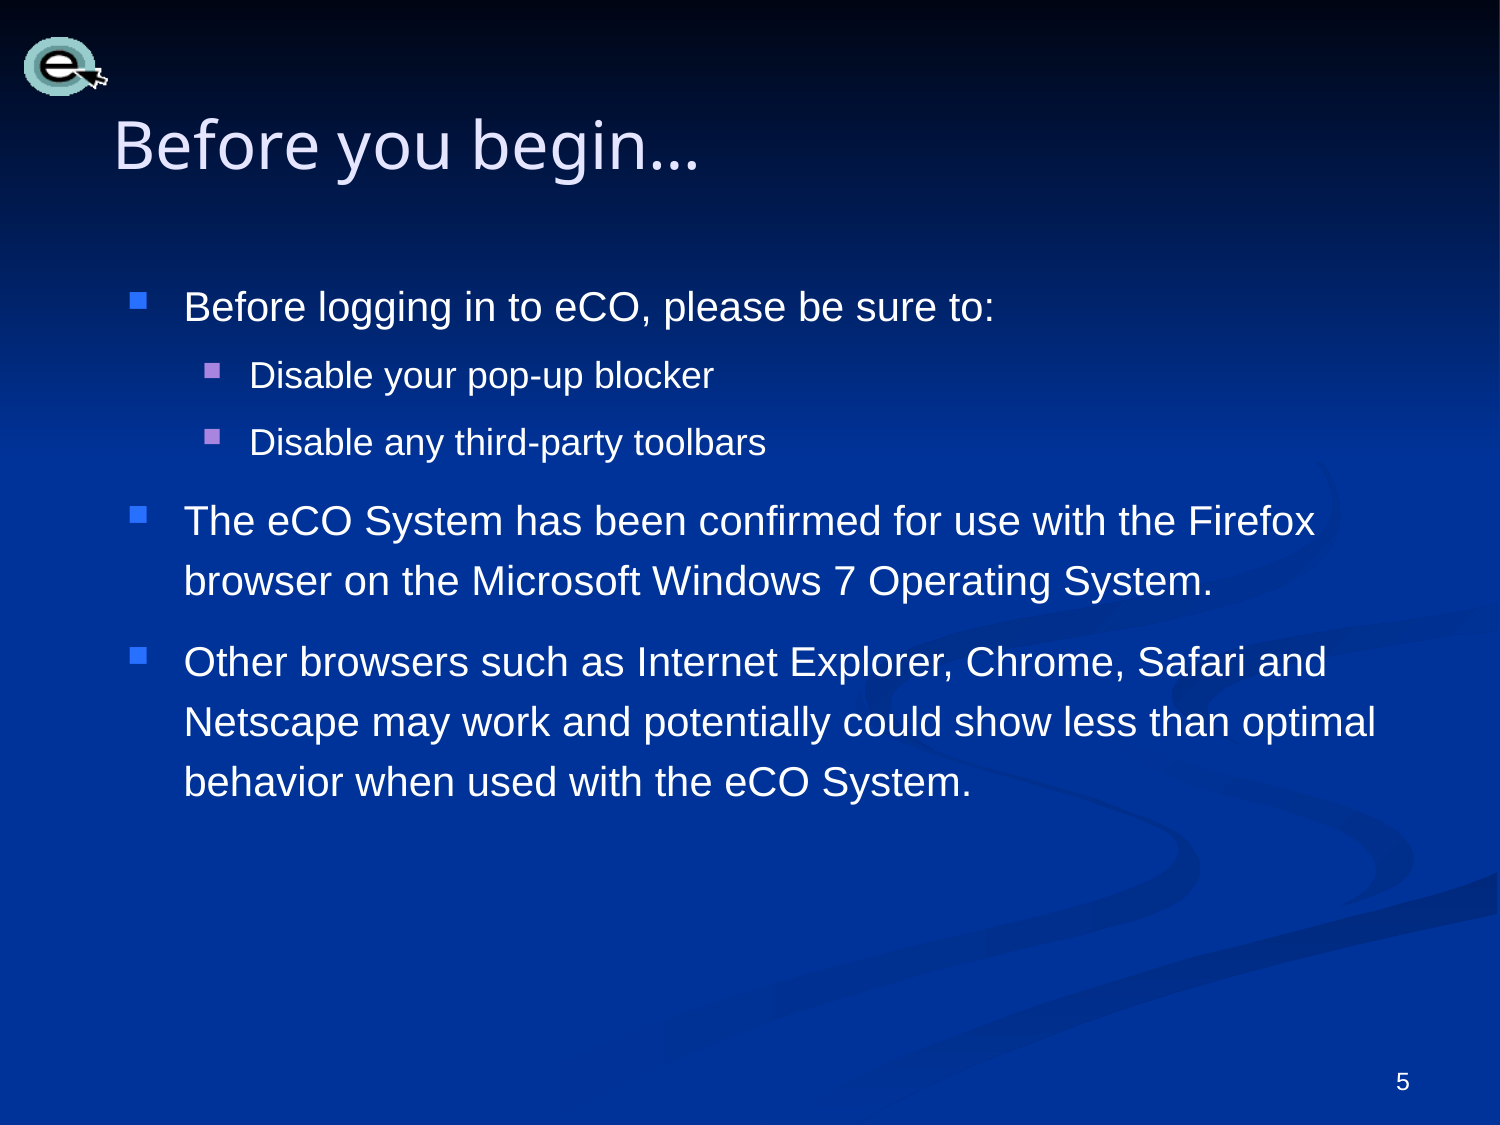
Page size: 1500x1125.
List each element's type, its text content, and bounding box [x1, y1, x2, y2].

slide_number 5 [1074, 1025, 1425, 1104]
title Before you begin… [112, 75, 1425, 230]
picture [24, 37, 112, 96]
list Before logging in to eCO, please be sure to: Disable your pop-up blocker Disable any third-party toolbars The eCO System has been confirmed for use with the Firefox browser on the Microsoft Windows 7 Operating System. Other browsers such as Internet Explorer, Chrome, Safari and Netscape may work and potentially could show less than optimal behavior when used with the eCO System. [112, 262, 1425, 1005]
